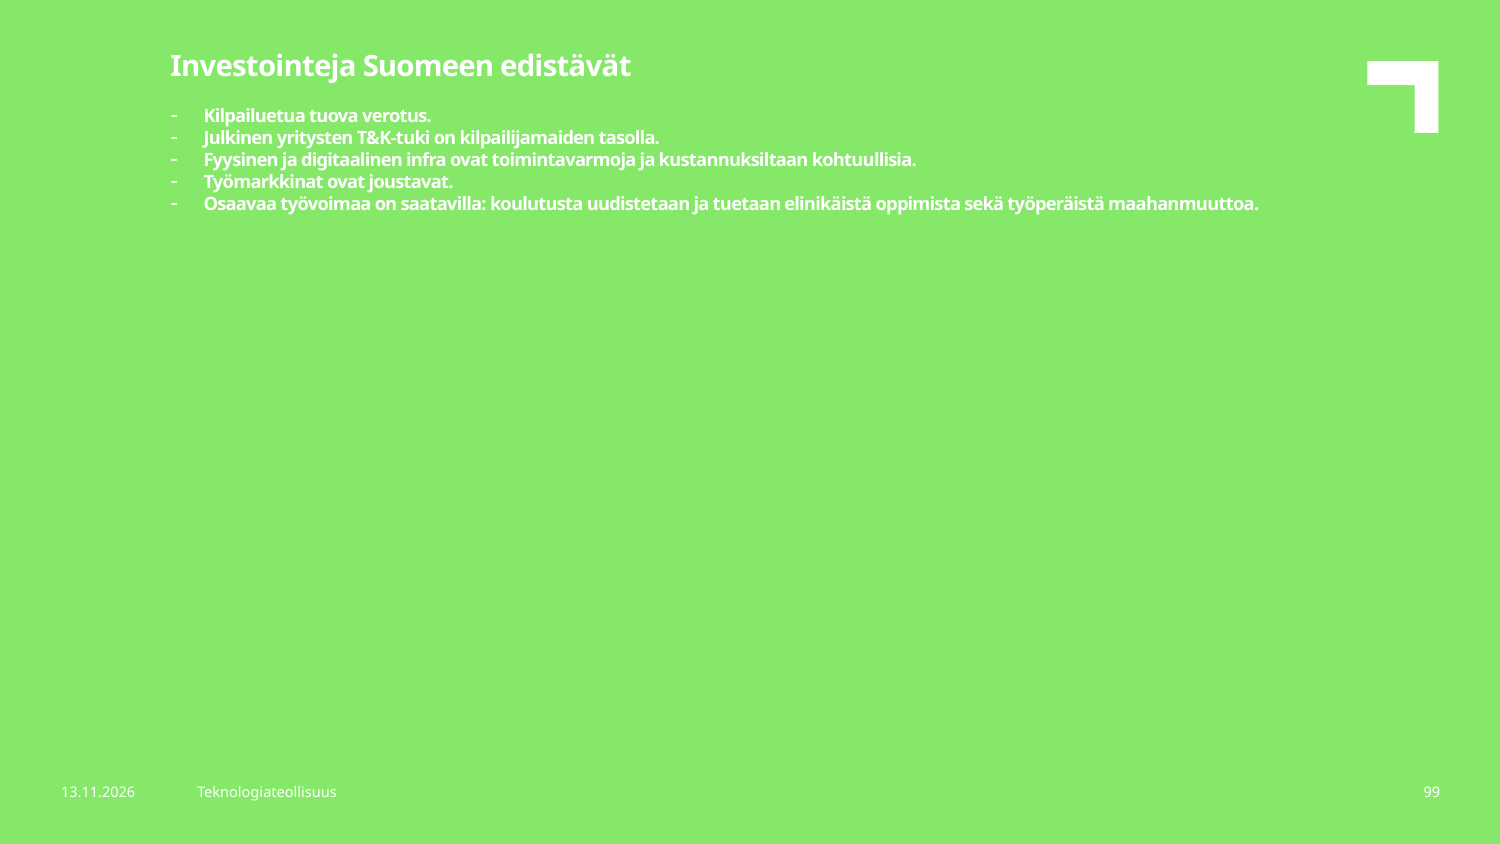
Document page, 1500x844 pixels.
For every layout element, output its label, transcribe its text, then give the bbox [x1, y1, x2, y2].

slide_number 99 [1313, 775, 1456, 803]
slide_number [46, 775, 182, 803]
list Investointeja Suomeen edistävät Kilpailuetua tuova verotus. Julkinen yritysten T&K-tuki on kilpailijamaiden tasolla. Fyysinen ja digitaalinen infra ovat toimintavarmoja ja kustannuksiltaan kohtuullisia. Työmarkkinat ovat joustavat. Osaavaa työvoimaa on saatavilla: koulutusta uudistetaan ja tuetaan elinikäistä oppimista sekä työperäistä maahanmuuttoa. [154, 39, 1300, 231]
footer Teknologiateollisuus [182, 775, 395, 803]
